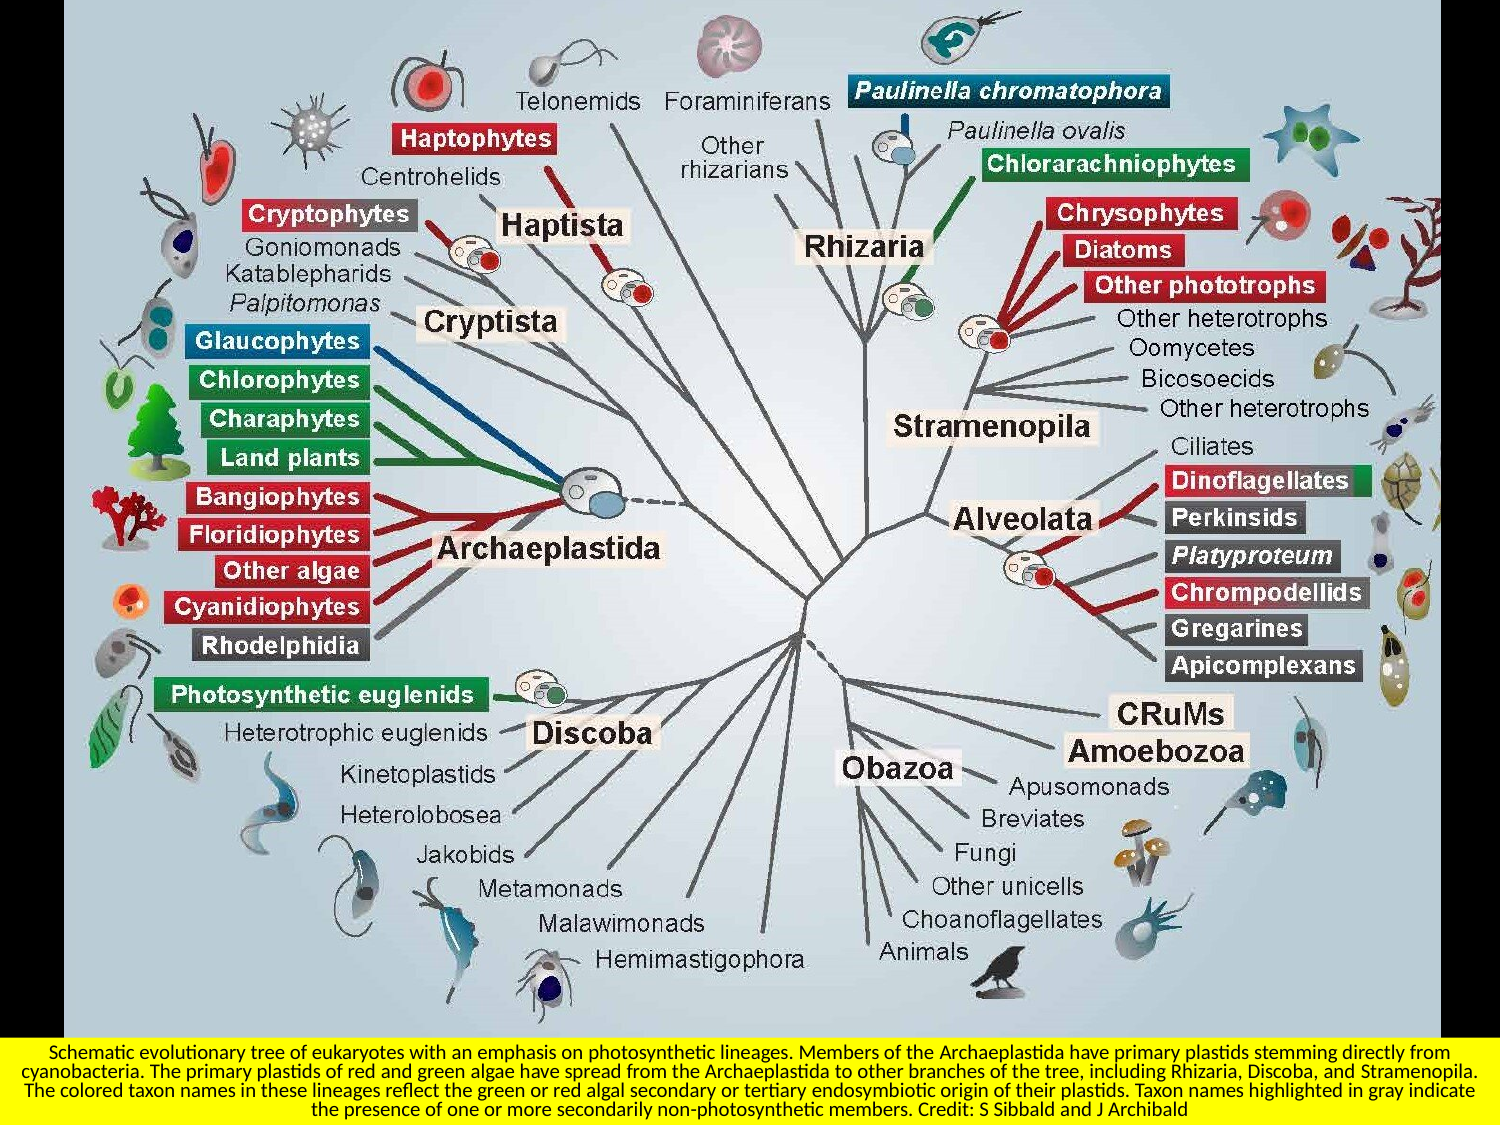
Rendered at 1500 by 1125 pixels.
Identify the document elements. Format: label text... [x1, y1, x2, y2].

text_box Schematic evolutionary tree of eukaryotes with an emphasis on photosynthetic lineages. Members of the Archaeplastida have primary plastids stemming directly from cyanobacteria. The primary plastids of red and green algae have spread from the Archaeplastida to other branches of the tree, including Rhizaria, Discoba, and Stramenopila. The colored taxon names in these lineages reflect the green or red algal secondary or tertiary endosymbiotic origin of their plastids. Taxon names highlighted in gray indicate the presence of one or more secondarily non-photosynthetic members. Credit: S Sibbald and J Archibald [0, 1037, 1500, 1125]
picture [64, 0, 1442, 1042]
